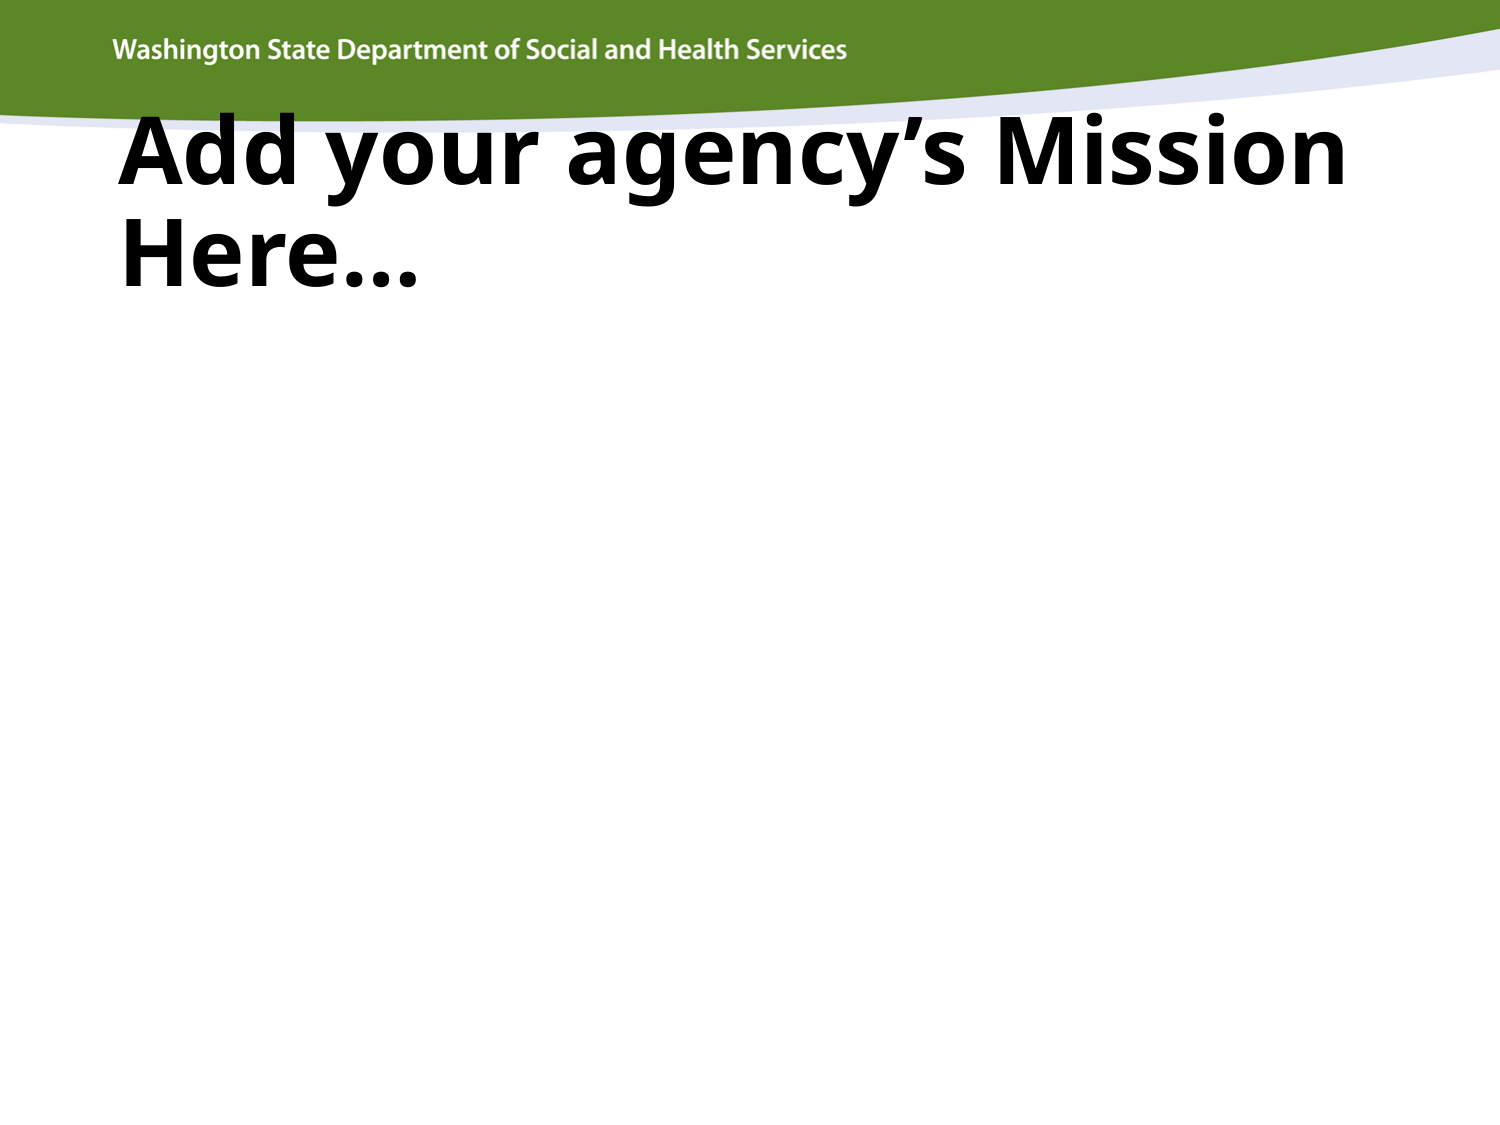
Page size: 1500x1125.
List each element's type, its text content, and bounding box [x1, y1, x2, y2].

picture [0, 0, 1500, 1125]
title Add your agency’s Mission Here… [103, 96, 1397, 314]
